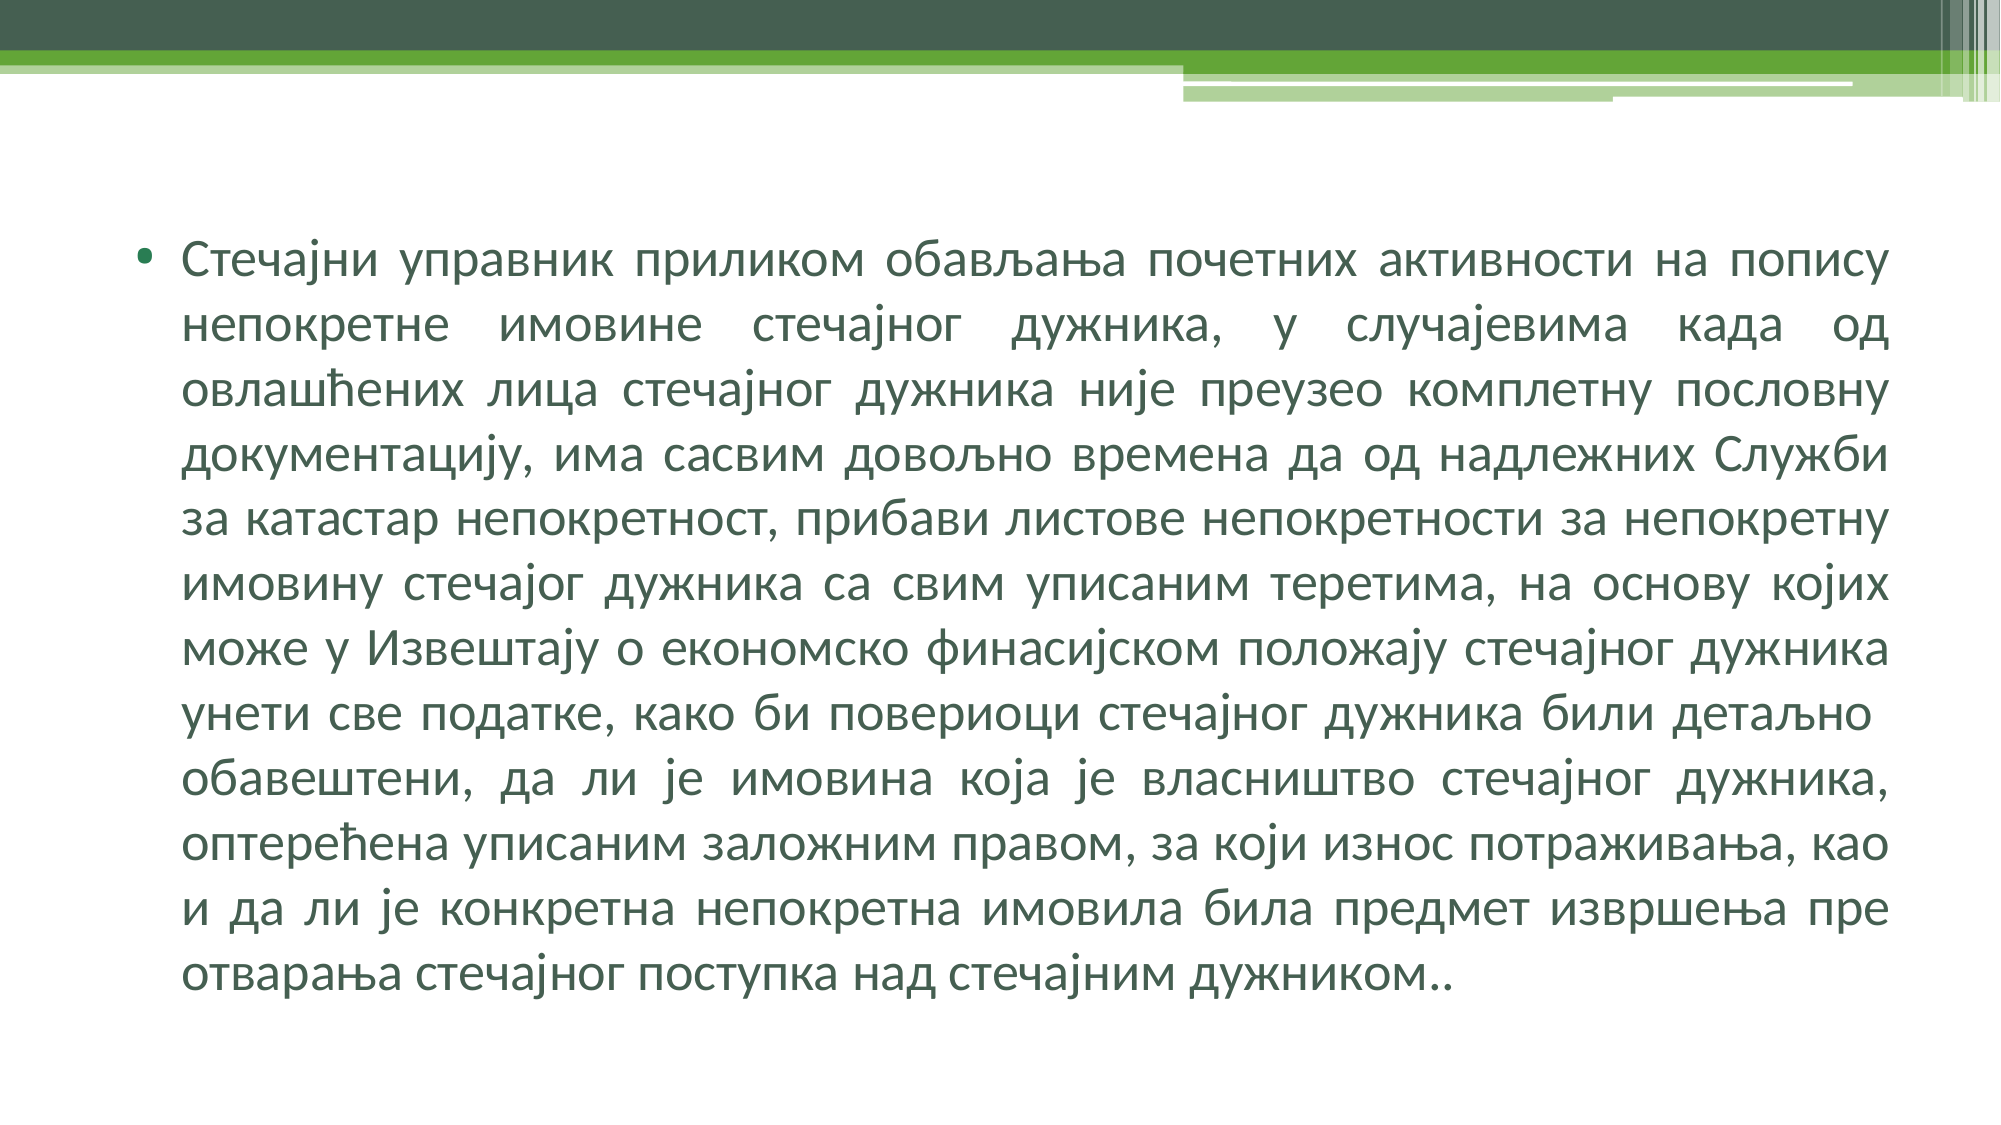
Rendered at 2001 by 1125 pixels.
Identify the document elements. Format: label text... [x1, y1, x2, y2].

list Стечајни управник приликом обављања почетних активности на попису непокретне имовине стечајног дужника, у случајевима када од овлашћених лица стечајног дужника није преузео комплетну пословну документацију, има сасвим довољно времена да од надлежних Служби за катастар непокретност, прибави листове непокретности за непокретну имовину стечајог дужника са свим уписаним теретима, на основу којих може у Извештају о економско финасијском положају стечајног дужника унети све податке, како би повериоци стечајног дужника били детаљно обавештени, да ли је имовина која је власништво стечајног дужника, оптерећена уписаним заложним правом, за који износ потраживања, као и да ли је конкретна непокретна имовила била предмет извршења пре отварања стечајног поступка над стечајним дужником.. [106, 214, 1907, 1029]
